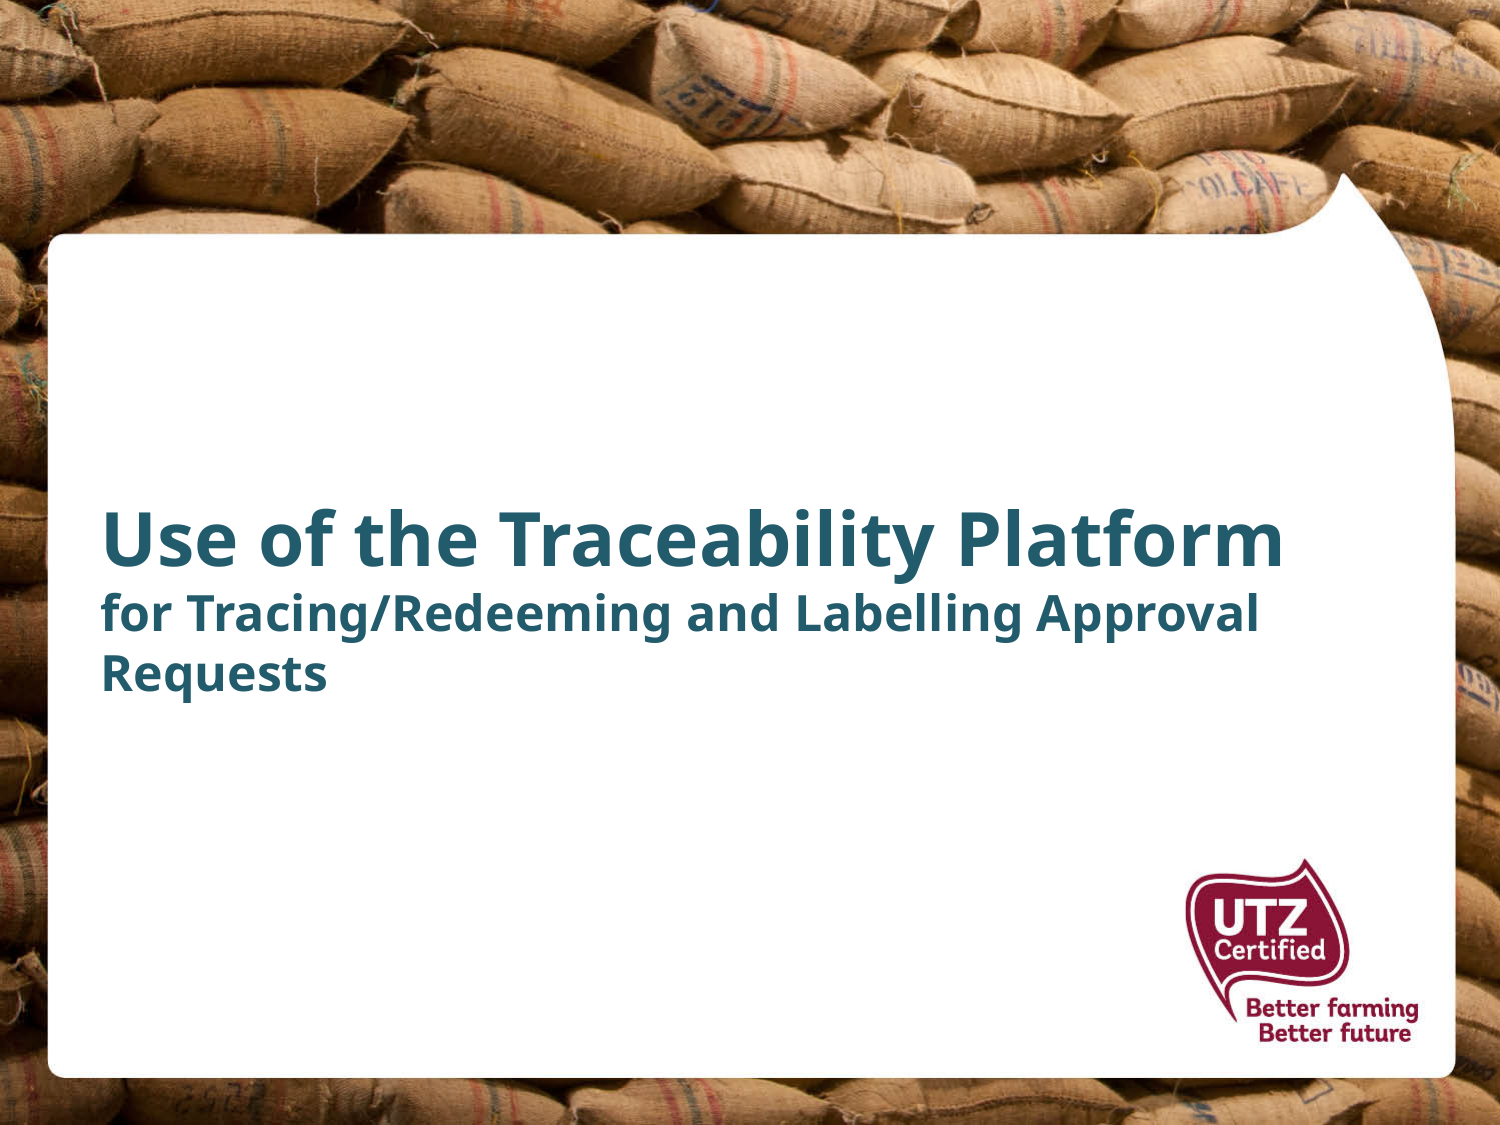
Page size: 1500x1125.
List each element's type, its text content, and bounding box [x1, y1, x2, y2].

picture [0, 0, 1500, 1125]
title Use of the Traceability Platform for Tracing/Redeeming and Labelling Approval Requests [85, 314, 1409, 880]
